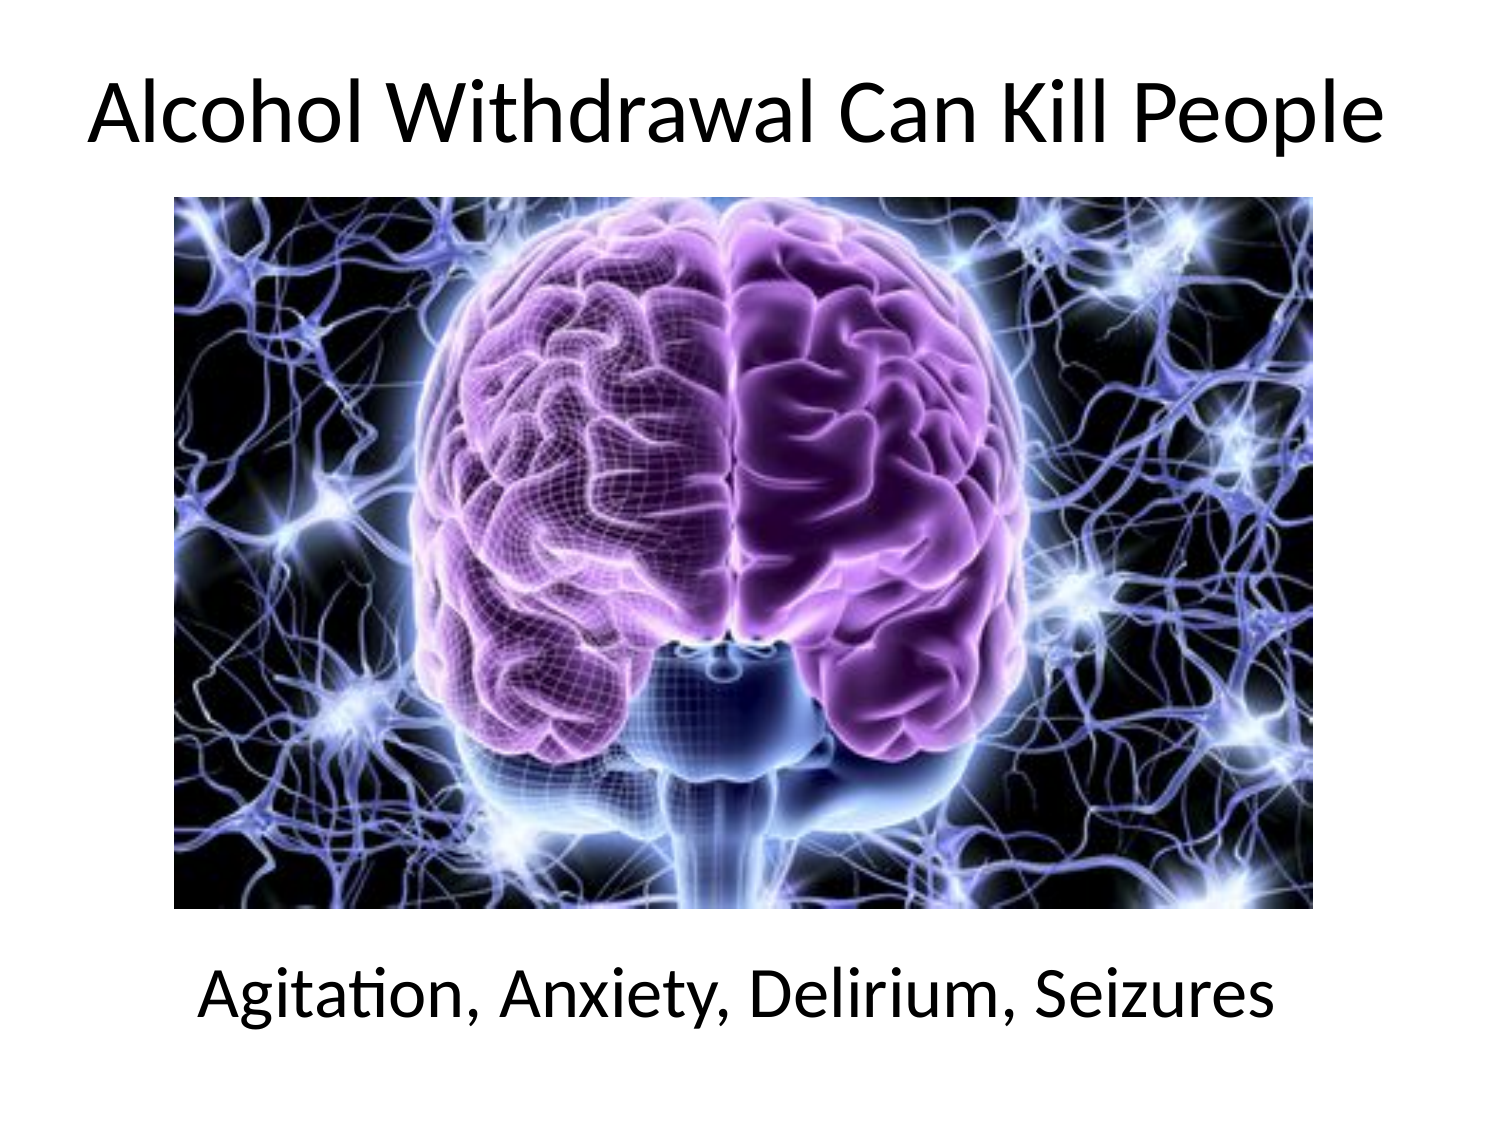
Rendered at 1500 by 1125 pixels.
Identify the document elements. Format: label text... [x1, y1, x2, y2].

list Agitation, Anxiety, Delirium, Seizures [62, 937, 1413, 1093]
title Alcohol Withdrawal Can Kill People [62, 12, 1413, 200]
picture [174, 196, 1313, 909]
